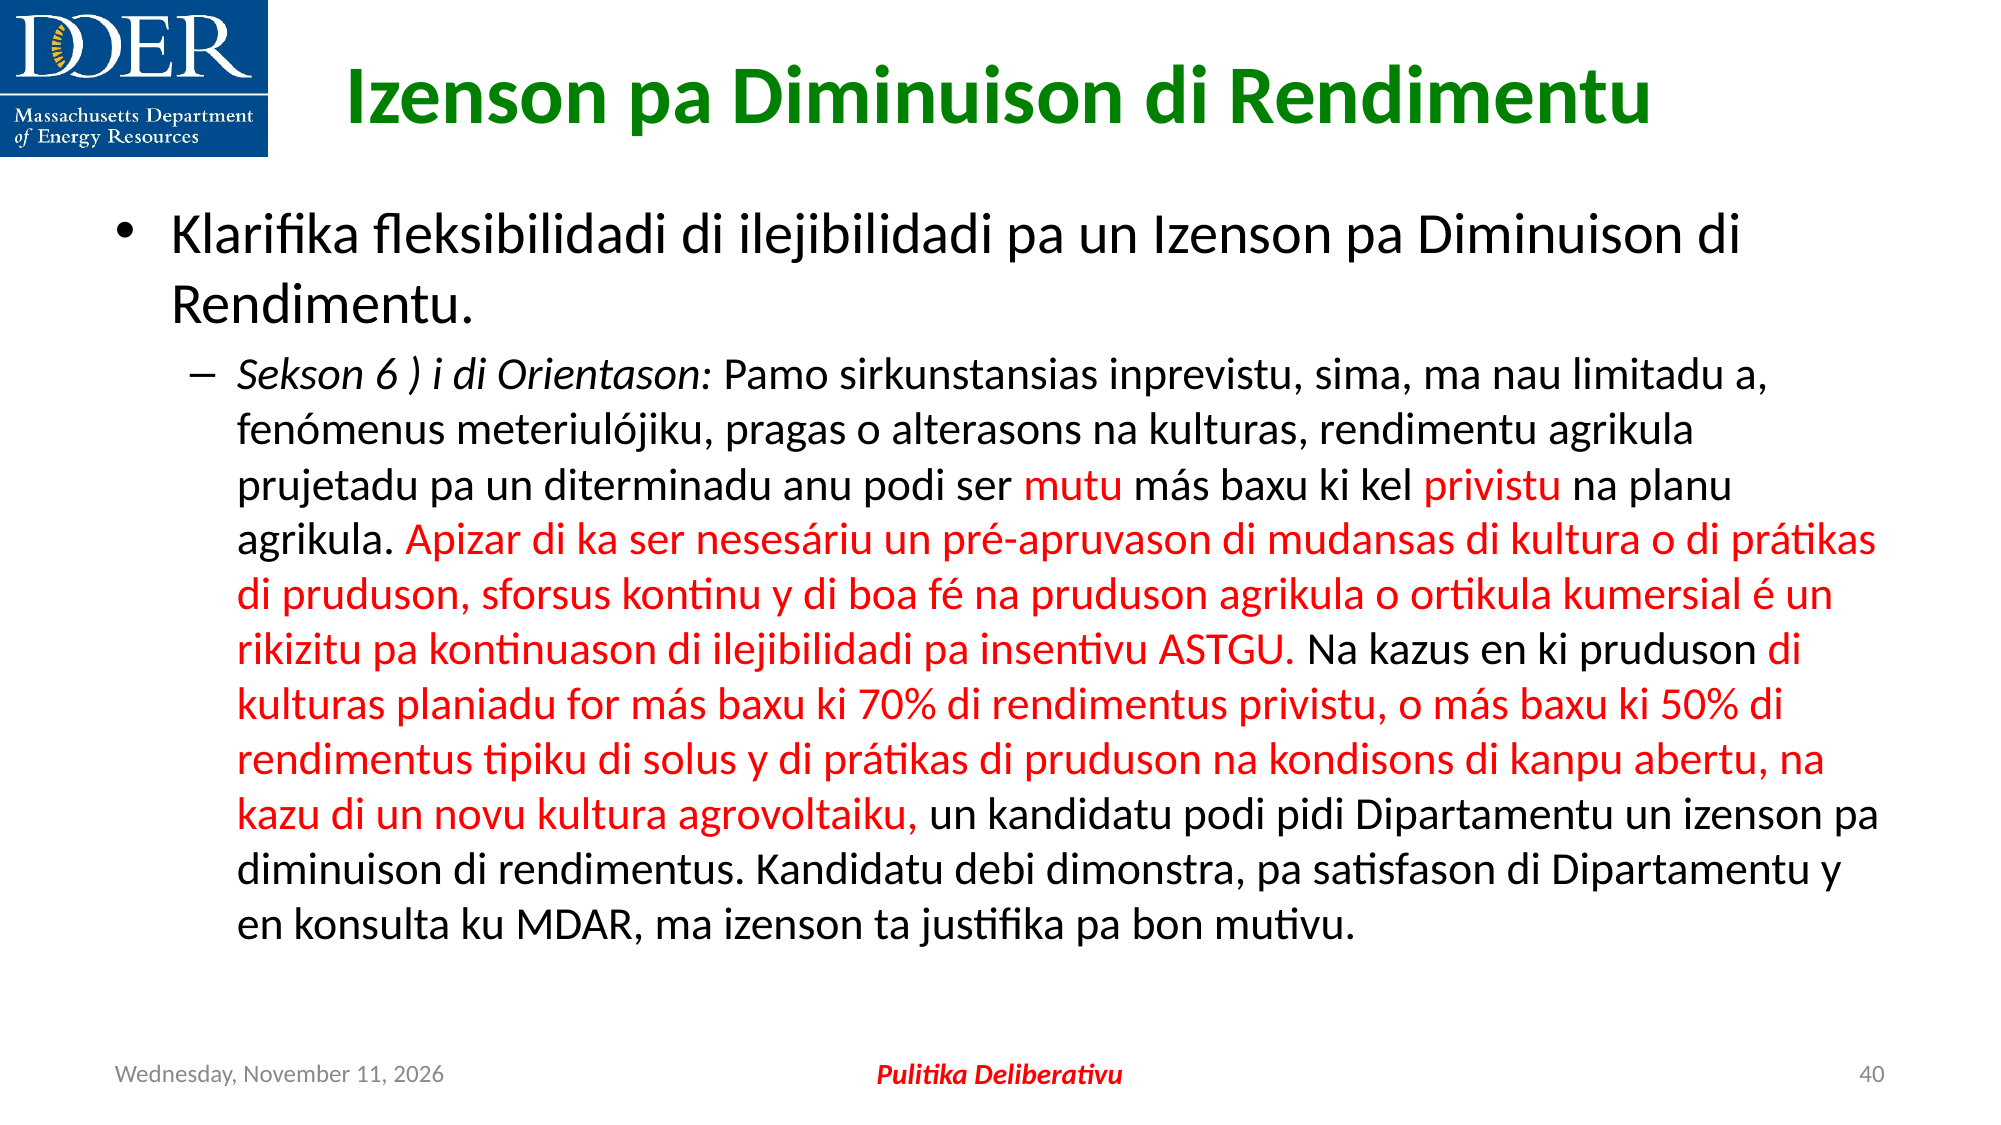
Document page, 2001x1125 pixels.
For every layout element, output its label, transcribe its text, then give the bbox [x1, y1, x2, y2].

title Izenson pa Diminuison di Rendimentu [99, 24, 1900, 155]
footer Pulitika Deliberativu [683, 1042, 1317, 1103]
slide_number 40 [1433, 1042, 1900, 1103]
list Klarifika fleksibilidadi di ilejibilidadi pa un Izenson pa Diminuison di Rendimentu. Sekson 6 ) i di Orientason: Pamo sirkunstansias inprevistu, sima, ma nau limitadu a, fenómenus meteriulójiku, pragas o alterasons na kulturas, rendimentu agrikula prujetadu pa un diterminadu anu podi ser mutu más baxu ki kel privistu na planu agrikula. Apizar di ka ser nesesáriu un pré-apruvason di mudansas di kultura o di prátikas di pruduson, sforsus kontinu y di boa fé na pruduson agrikula o ortikula kumersial é un rikizitu pa kontinuason di ilejibilidadi pa insentivu ASTGU. Na kazus en ki pruduson di kulturas planiadu for más baxu ki 70% di rendimentus privistu, o más baxu ki 50% di rendimentus tipiku di solus y di prátikas di pruduson na kondisons di kanpu abertu, na kazu di un novu kultura agrovoltaiku, un kandidatu podi pidi Dipartamentu un izenson pa diminuison di rendimentus. Kandidatu debi dimonstra, pa satisfason di Dipartamentu y en konsulta ku MDAR, ma izenson ta justifika pa bon mutivu. [99, 187, 1900, 1005]
picture [0, 0, 268, 157]
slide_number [99, 1042, 567, 1103]
